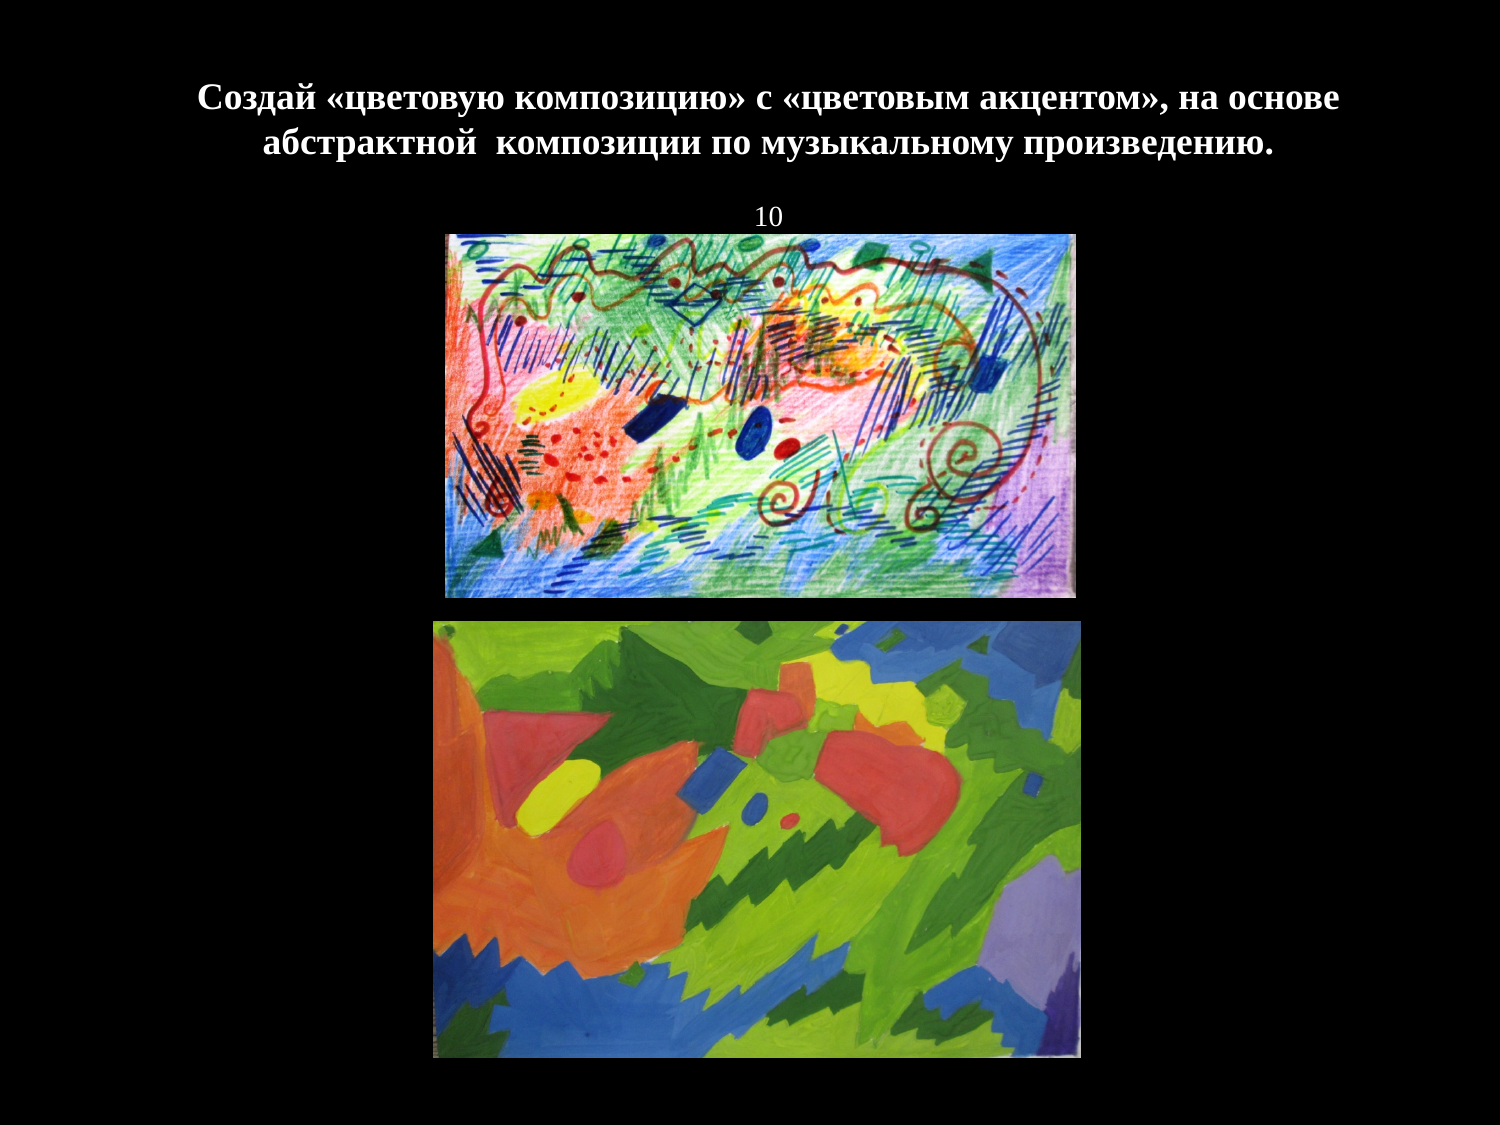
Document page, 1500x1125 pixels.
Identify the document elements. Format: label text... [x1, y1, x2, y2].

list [445, 234, 1076, 598]
picture [433, 620, 1081, 1058]
title Создай «цветовую композицию» с «цветовым акцентом», на основе абстрактной композиции по музыкальному произведению. 10 [93, 58, 1444, 247]
